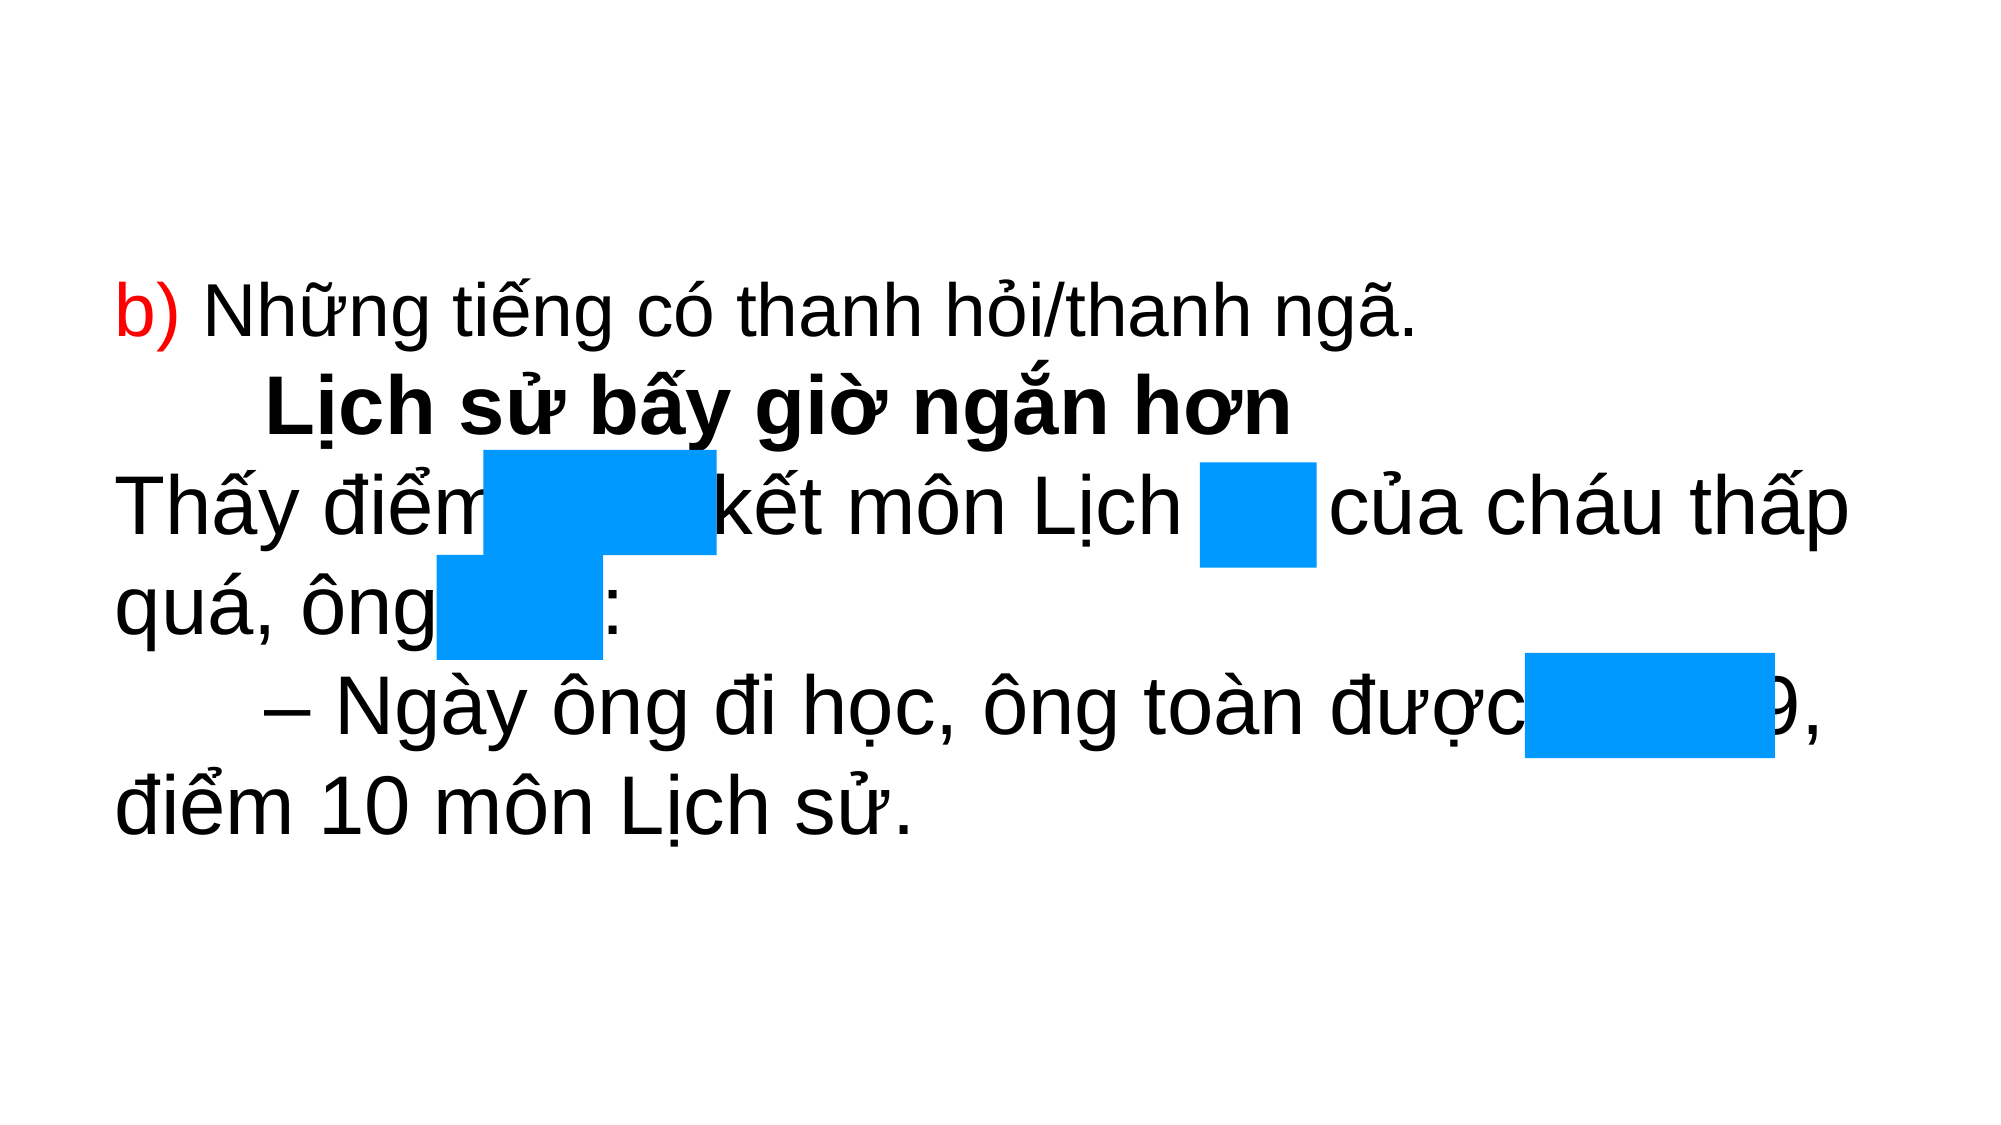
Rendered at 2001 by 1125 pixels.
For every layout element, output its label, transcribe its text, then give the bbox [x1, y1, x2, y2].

text_box [1199, 462, 1317, 568]
text_box [436, 554, 604, 660]
text_box [483, 449, 717, 556]
text_box [1524, 652, 1775, 759]
title b) Những tiếng có thanh hỏi/thanh ngã. Lịch sử bấy giờ ngắn hơn Thấy điểm tổng kết môn Lịch sử của cháu thấp quá, ông bảo: – Ngày ông đi học, ông toàn được điểm 9, điểm 10 môn Lịch sử. [99, 62, 1884, 1051]
